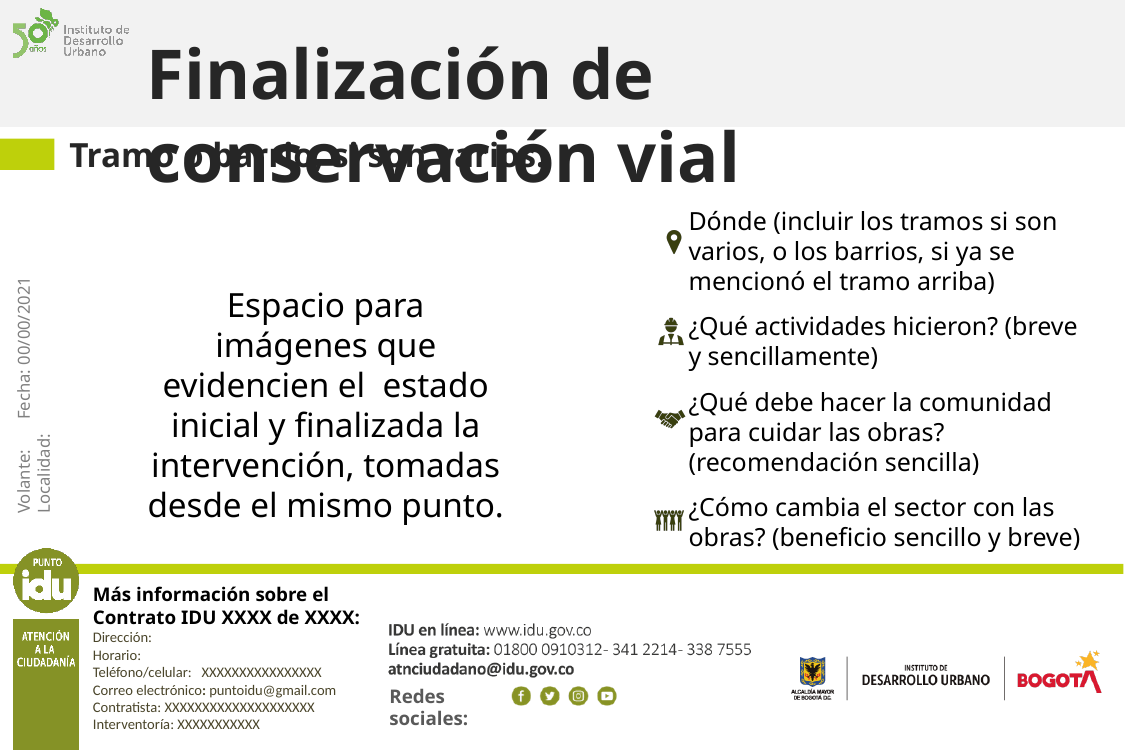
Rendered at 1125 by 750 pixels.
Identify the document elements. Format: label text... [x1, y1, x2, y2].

text_box Dónde (incluir los tramos si son varios, o los barrios, si ya se mencionó el tramo arriba) ¿Qué actividades hicieron? (breve y sencillamente) ¿Qué debe hacer la comunidad para cuidar las obras? (recomendación sencilla) ¿Cómo cambia el sector con las obras? (beneficio sencillo y breve) [673, 197, 1106, 434]
text_box Tramo o barrio, si son varios: [54, 126, 131, 182]
picture [653, 402, 687, 436]
text_box Espacio para imágenes que evidencien el estado inicial y finalizada la intervención, tomadas desde el mismo punto. [131, 277, 520, 532]
picture [13, 8, 129, 58]
picture [652, 503, 686, 538]
text_box Finalización de conservación vial [131, 23, 1083, 204]
picture [520, 603, 1125, 726]
text_box Más información sobre el Contrato IDU XXXX de XXXX: Dirección: Horario: Teléfono/celular: XXXXXXXXXXXXXXXX Correo electrónico: puntoidu@gmail.com Contratista: XXXXXXXXXXXXXXXXXXXX Interventoría: XXXXXXXXXXX [78, 575, 520, 750]
picture [653, 316, 688, 351]
picture [13, 548, 79, 750]
text_box Volante: Fecha: 00/00/2021 Localidad: [5, 186, 71, 529]
picture [656, 225, 691, 260]
